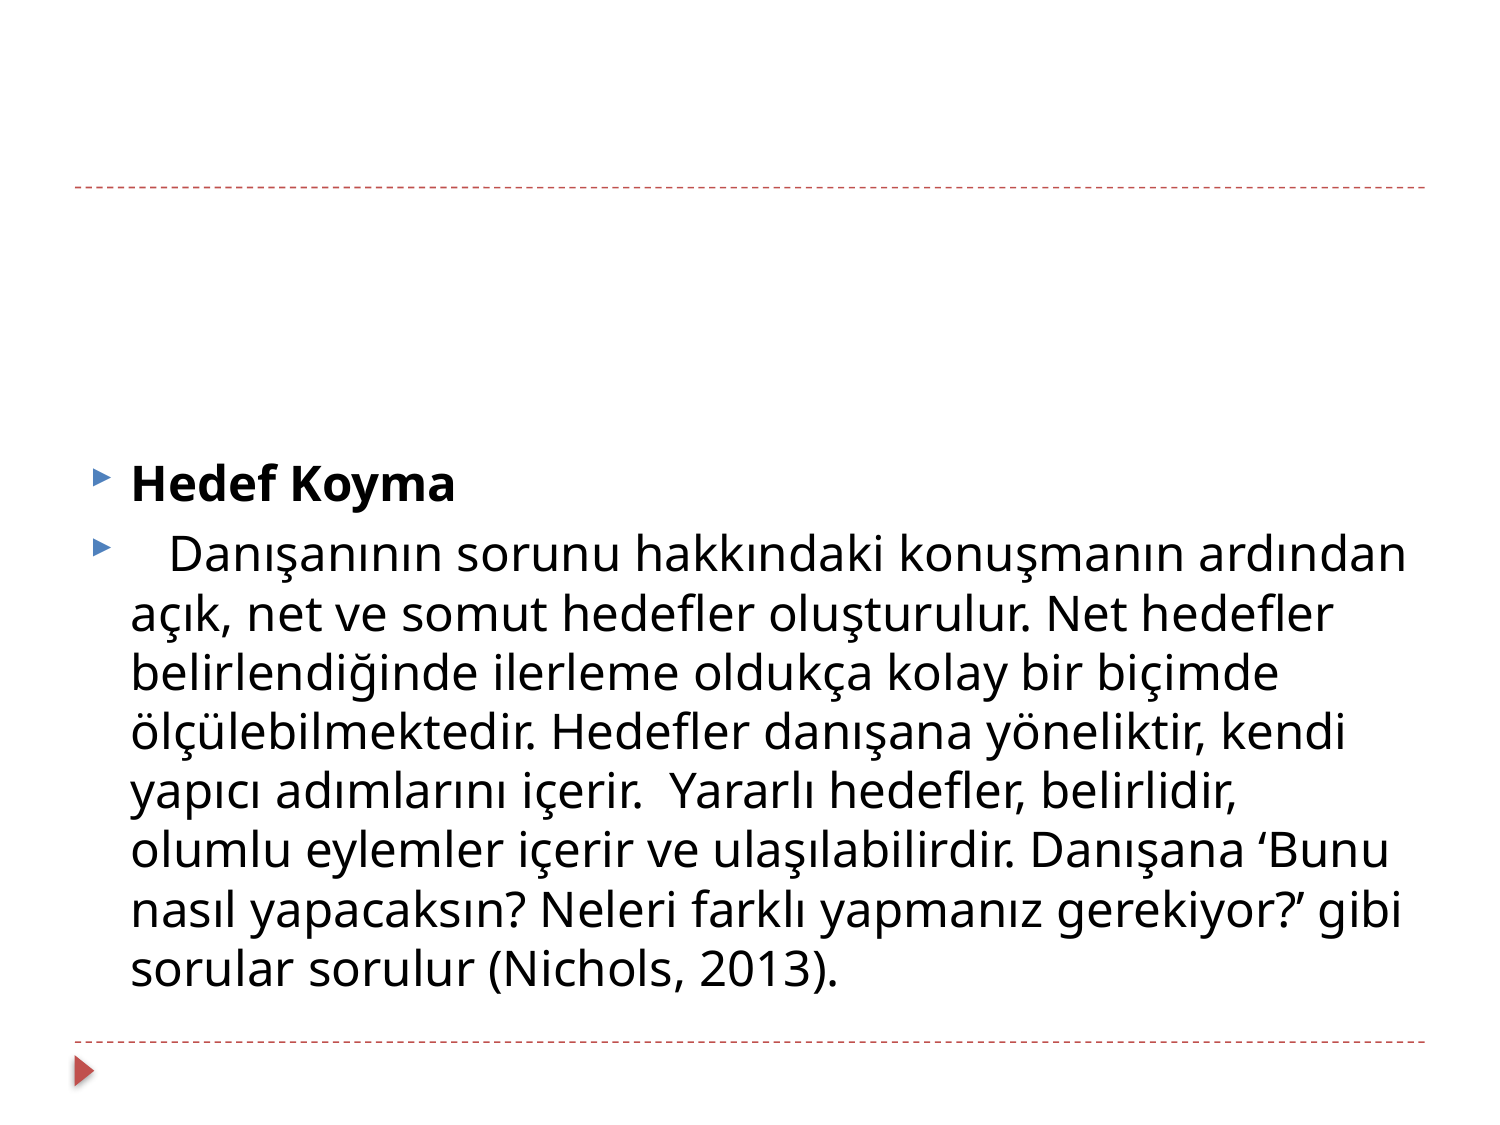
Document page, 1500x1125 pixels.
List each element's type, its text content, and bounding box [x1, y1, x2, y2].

list Hedef Koyma Danışanının sorunu hakkındaki konuşmanın ardından açık, net ve somut hedefler oluşturulur. Net hedefler belirlendiğinde ilerleme oldukça kolay bir biçimde ölçülebilmektedir. Hedefler danışana yöneliktir, kendi yapıcı adımlarını içerir. Yararlı hedefler, belirlidir, olumlu eylemler içerir ve ulaşılabilirdir. Danışana ‘Bunu nasıl yapacaksın? Neleri farklı yapmanız gerekiyor?’ gibi sorular sorulur (Nichols, 2013). [75, 444, 1425, 1010]
